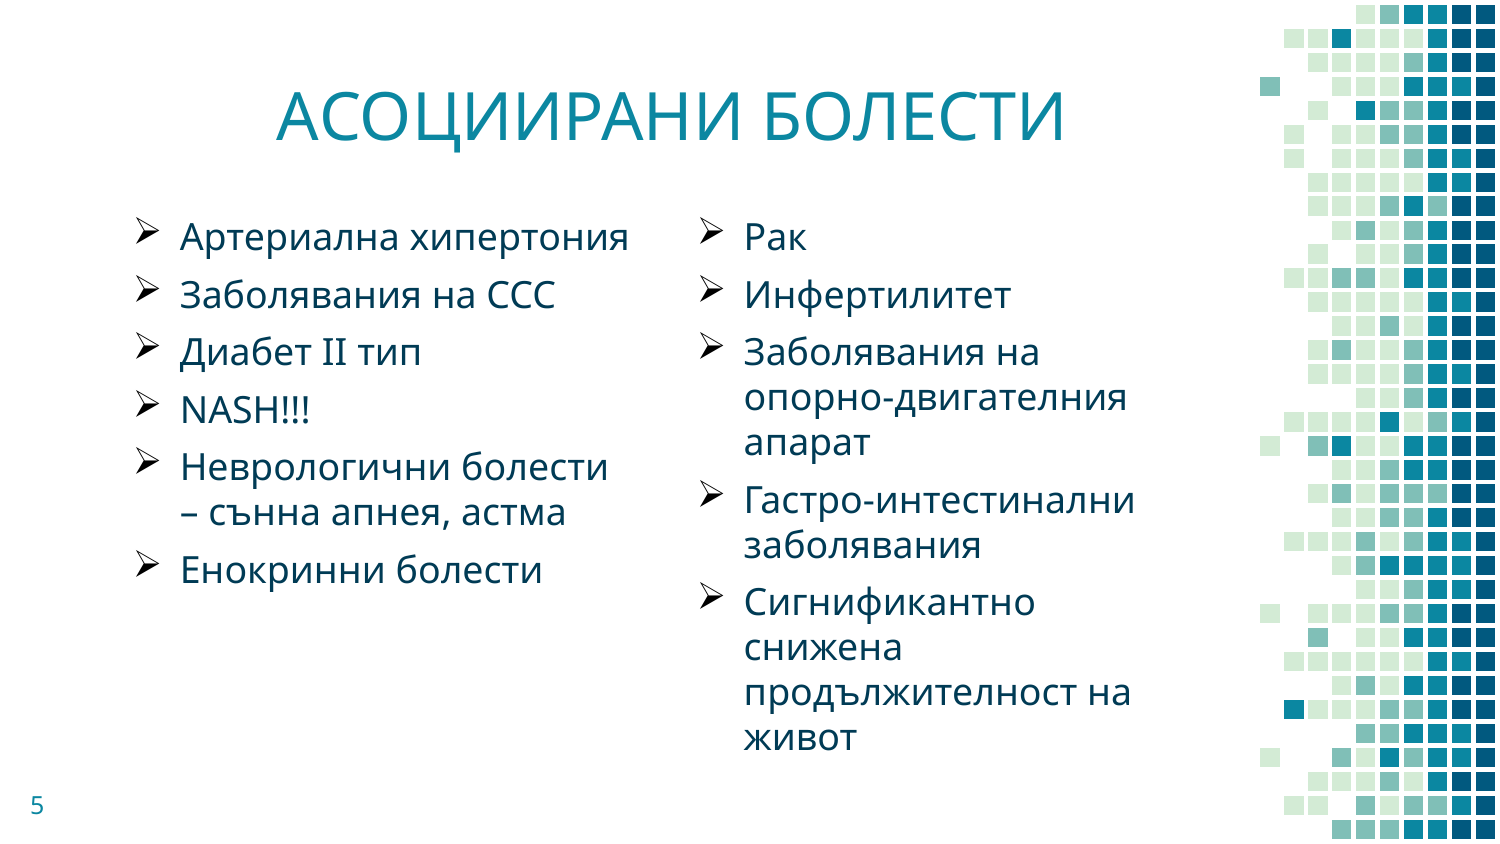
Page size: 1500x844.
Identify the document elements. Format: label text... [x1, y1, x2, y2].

title АСОЦИИРАНИ БОЛЕСТИ [117, 54, 1227, 169]
list Артериална хипертония Заболявания на ССС Диабет II тип NASH!!! Неврологични болести – сънна апнея, астма Енокринни болести [117, 198, 650, 640]
list Рак Инфертилитет Заболявания на опорно-двигателния апарат Гастро-интестинални заболявания Сигнификантно снижена продължителност на живот [681, 198, 1214, 640]
slide_number 5 [15, 774, 105, 839]
list [117, 640, 1227, 828]
